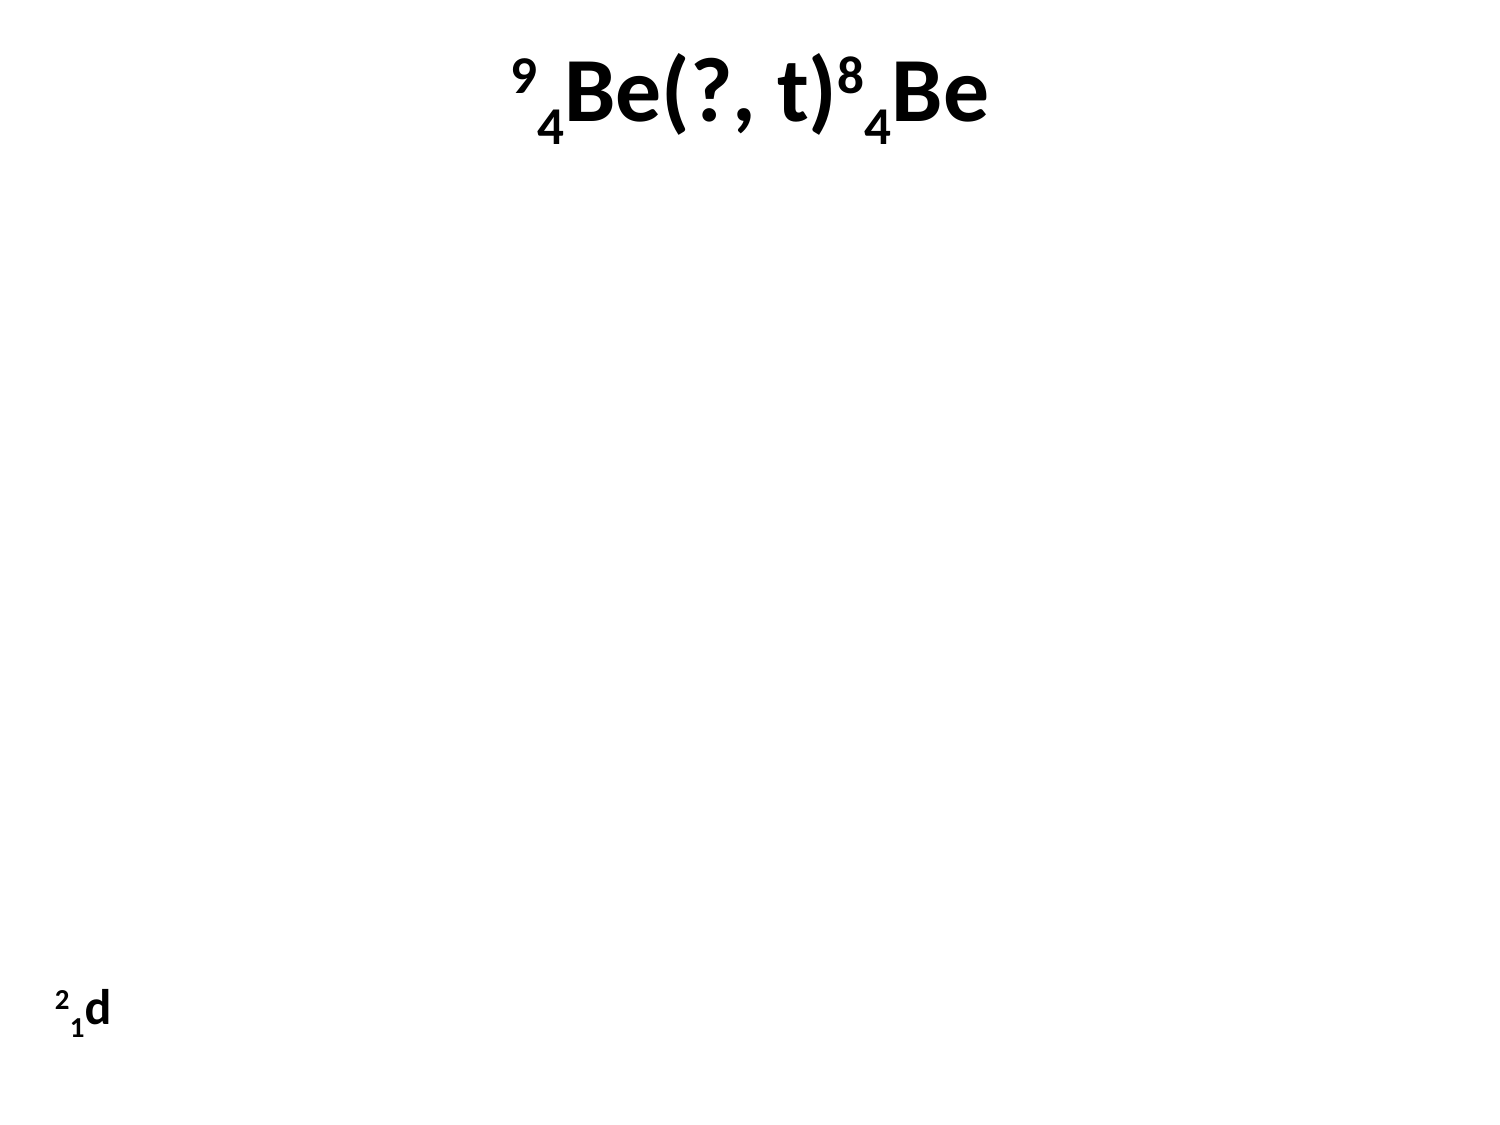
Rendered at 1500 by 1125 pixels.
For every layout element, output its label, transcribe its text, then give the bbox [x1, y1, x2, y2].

text_box 21d [40, 967, 127, 1051]
text_box 94Be(?, t)84Be [50, 22, 1450, 163]
